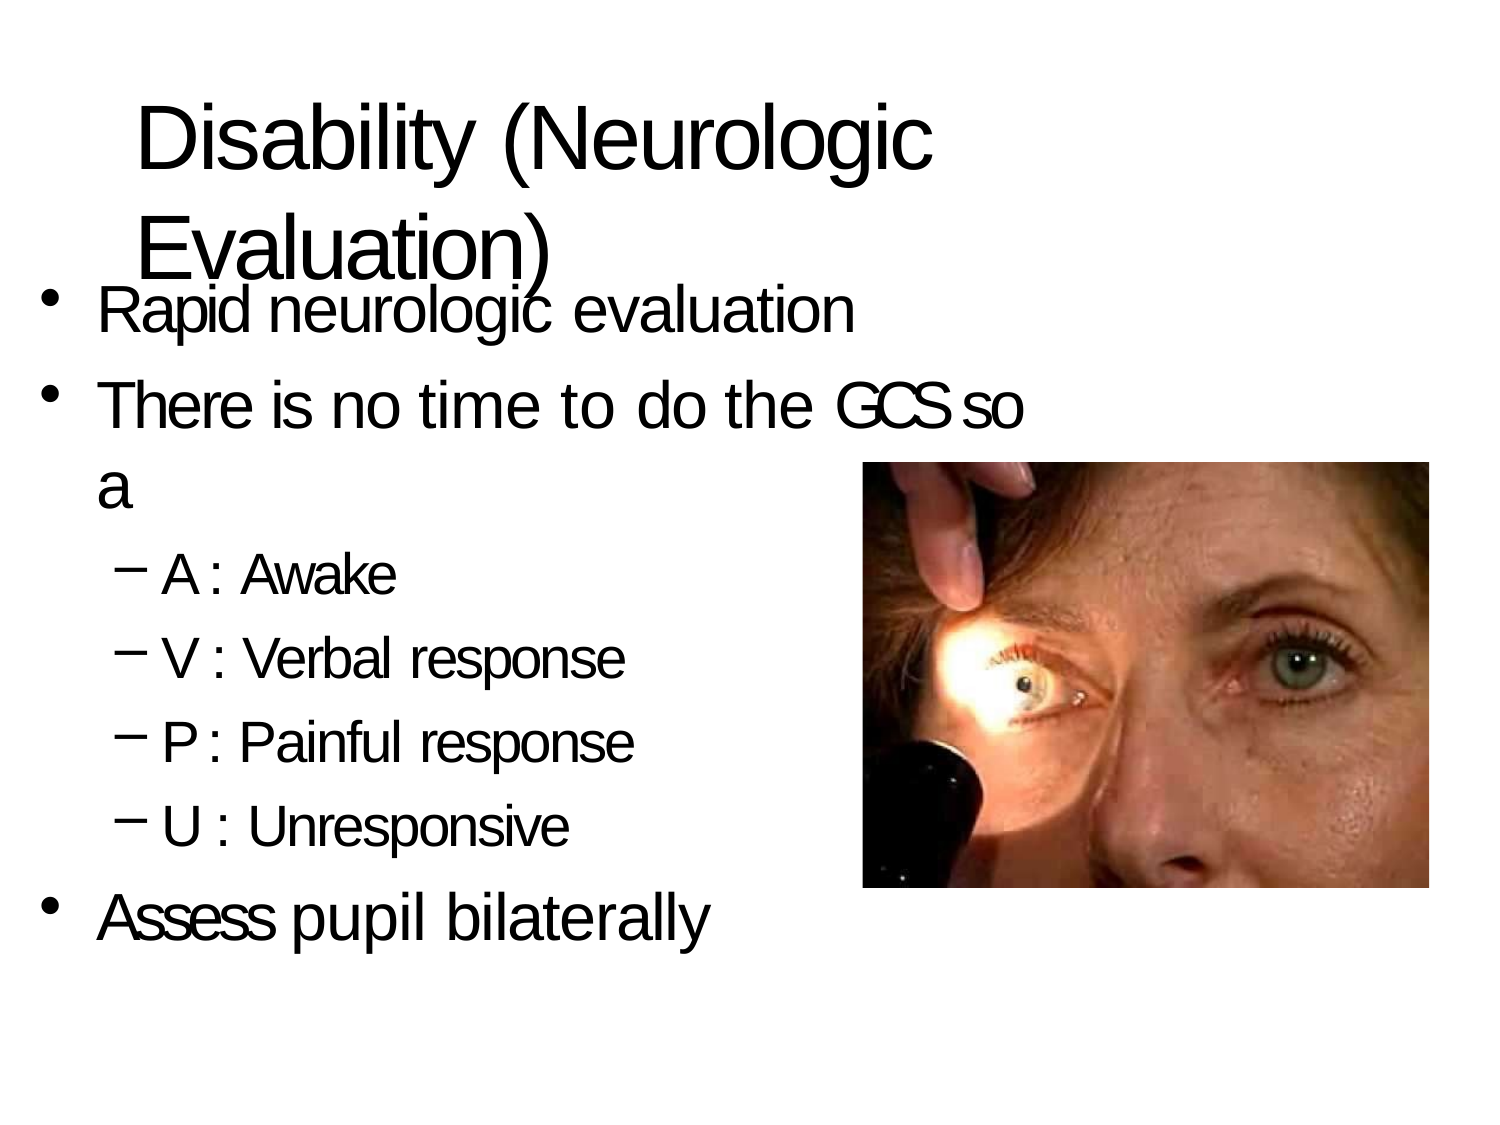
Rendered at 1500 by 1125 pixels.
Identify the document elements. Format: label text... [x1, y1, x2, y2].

text_box Rapid neurologic evaluation There is no time to do the GCS so a A : Awake V : Verbal response P : Painful response U : Unresponsive Assess pupil bilaterally [37, 247, 1046, 954]
title Disability (Neurologic Evaluation) [132, 75, 1367, 298]
text_box [862, 462, 1430, 888]
